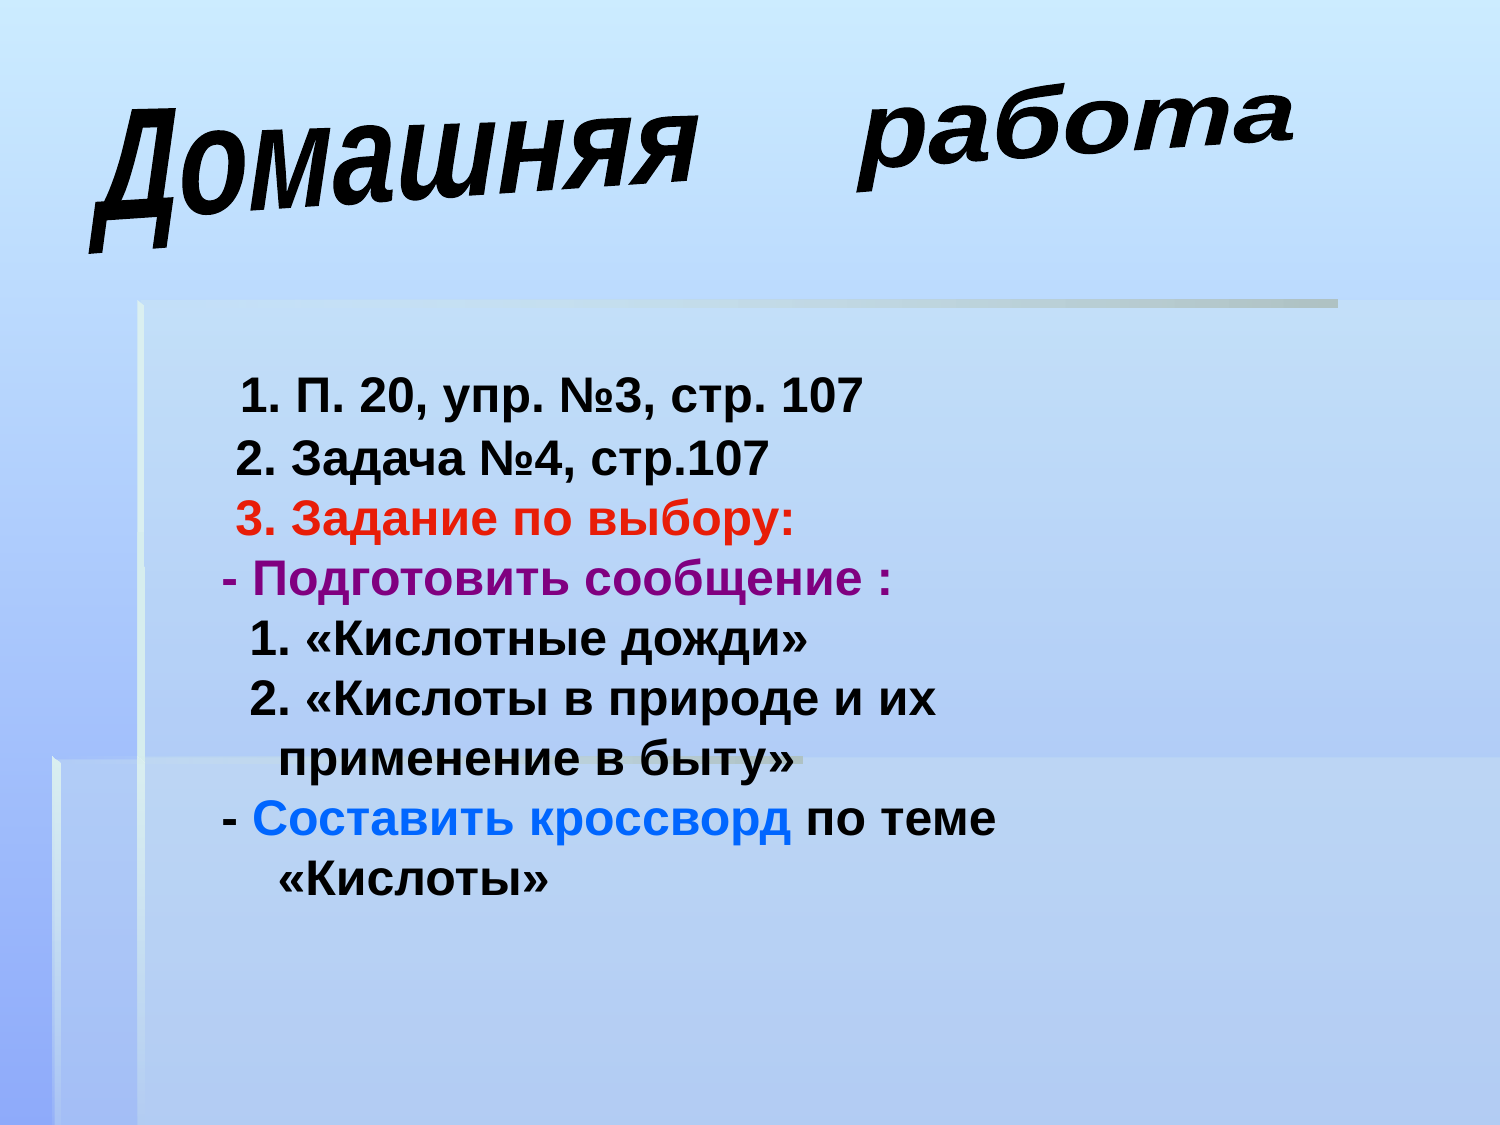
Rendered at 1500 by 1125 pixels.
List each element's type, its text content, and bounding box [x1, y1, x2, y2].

text_box 1. П. 20, упр. №3, стр. 107 2. Задача №4, стр.107 3. Задание по выбору: - Подготовить сообщение : 1. «Кислотные дожди» 2. «Кислоты в природе и их применение в быту» - Составить кроссворд по теме «Кислоты» [206, 338, 1235, 973]
